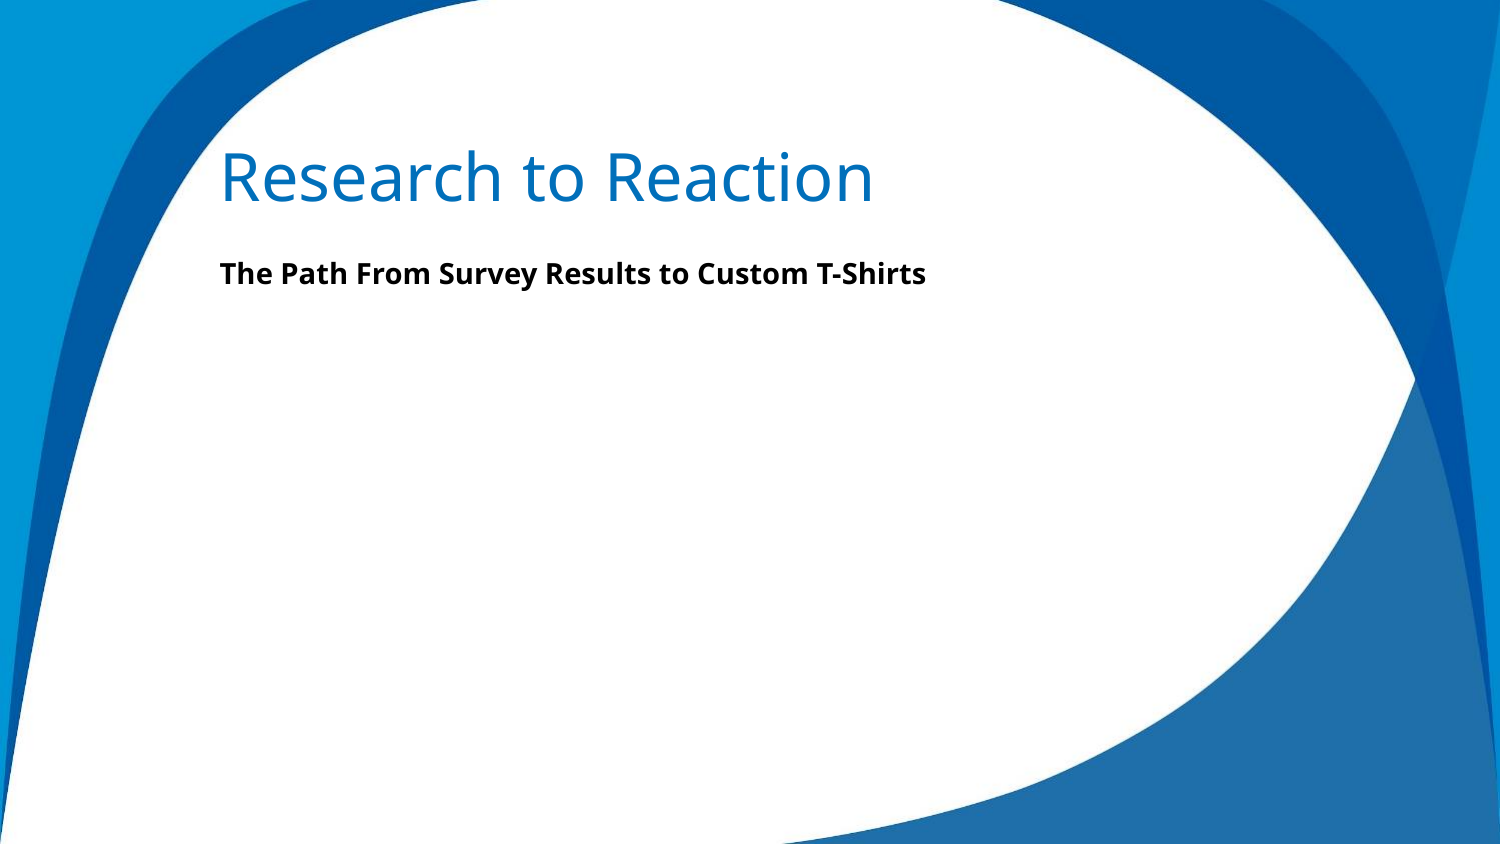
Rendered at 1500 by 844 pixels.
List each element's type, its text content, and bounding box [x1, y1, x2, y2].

picture [0, 0, 1500, 844]
text_box Research to Reaction [204, 127, 1158, 222]
text_box The Path From Survey Results to Custom T-Shirts [204, 248, 1054, 299]
